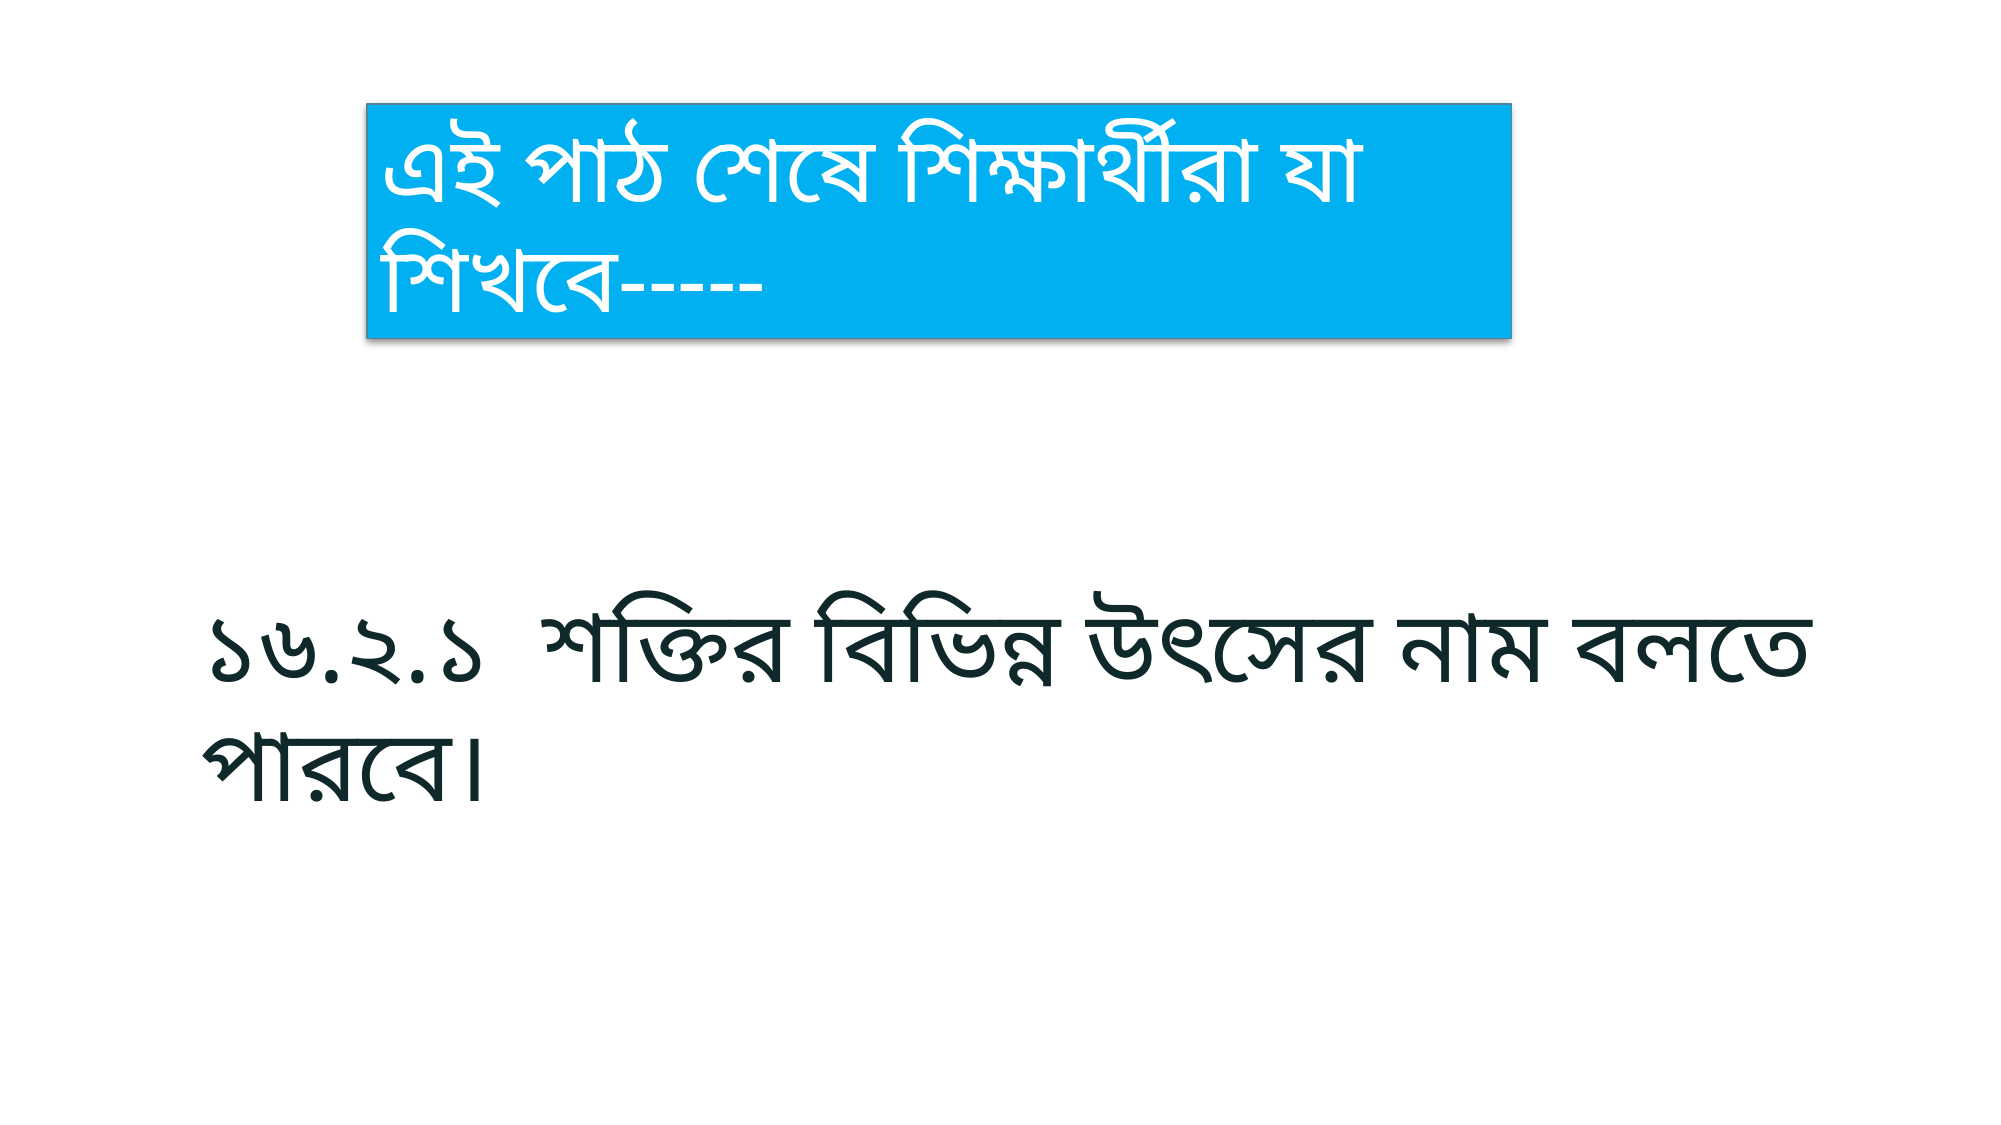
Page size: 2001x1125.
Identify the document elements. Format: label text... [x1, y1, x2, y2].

text_box এই পাঠ শেষে শিক্ষার্থীরা যা শিখবে----- [366, 103, 1512, 339]
text_box ১৬.২.১ শক্তির বিভিন্ন উৎসের নাম বলতে পারবে। [185, 574, 2000, 830]
